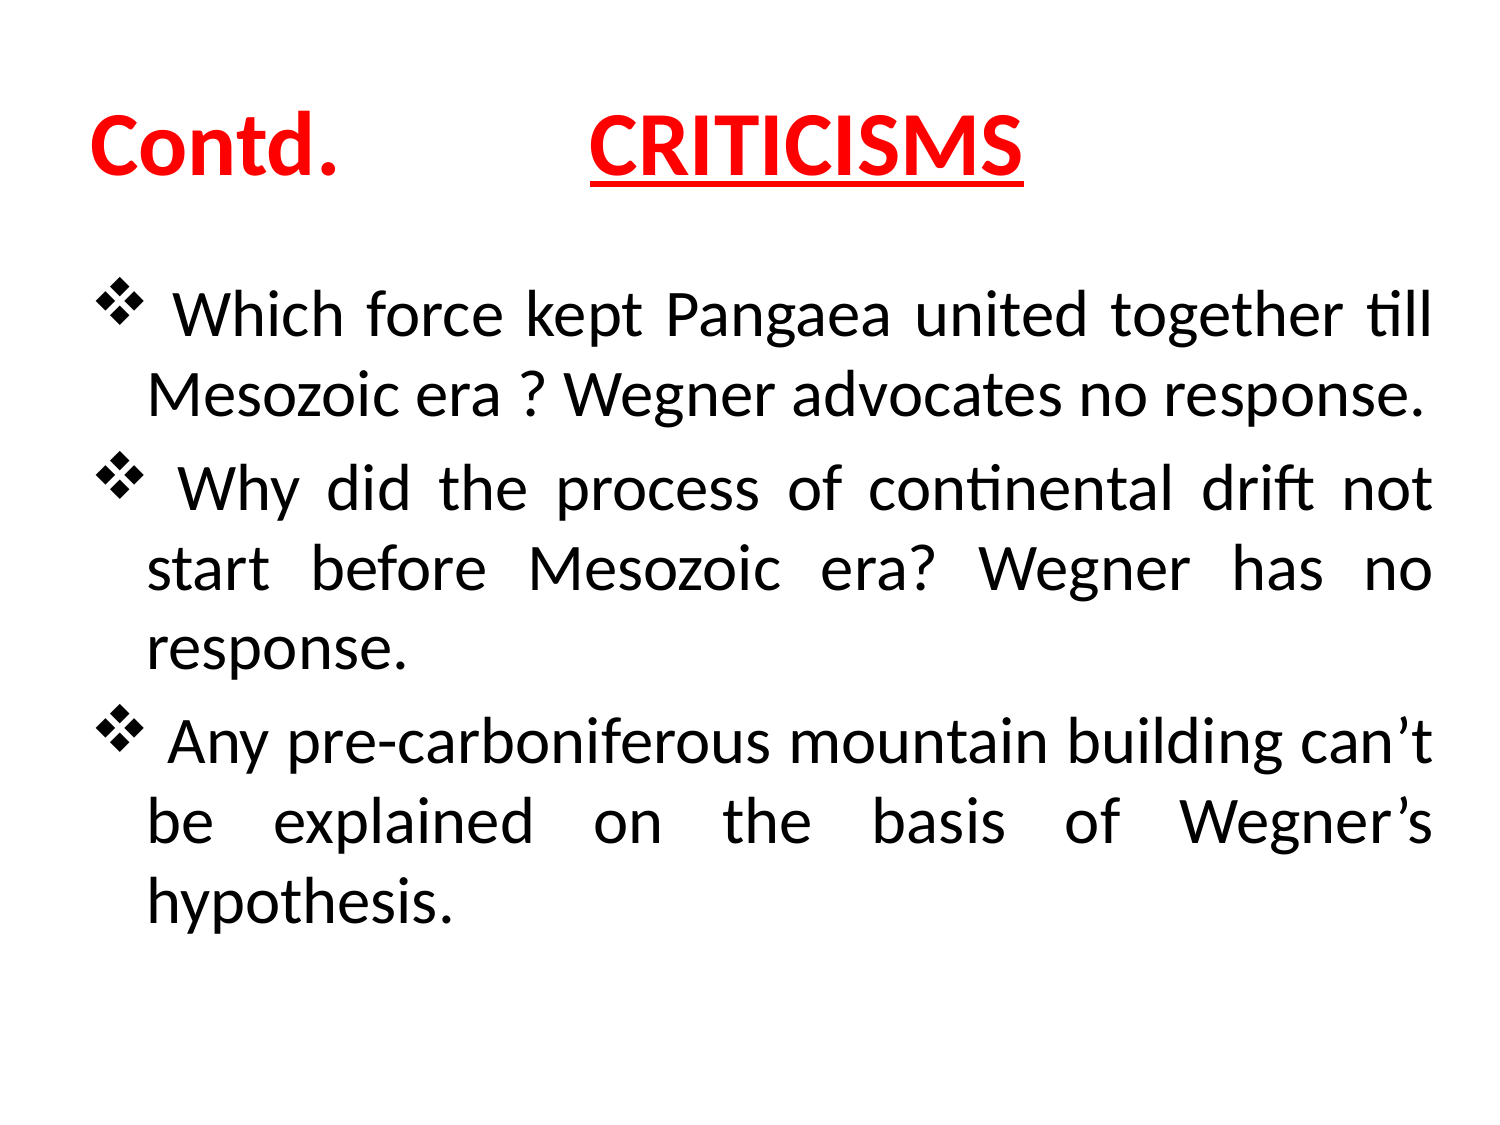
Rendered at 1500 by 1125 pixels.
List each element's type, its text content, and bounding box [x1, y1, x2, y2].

title Contd. CRITICISMS [75, 45, 1425, 233]
list Which force kept Pangaea united together till Mesozoic era ? Wegner advocates no response. Why did the process of continental drift not start before Mesozoic era? Wegner has no response. Any pre-carboniferous mountain building can’t be explained on the basis of Wegner’s hypothesis. [75, 262, 1450, 1005]
